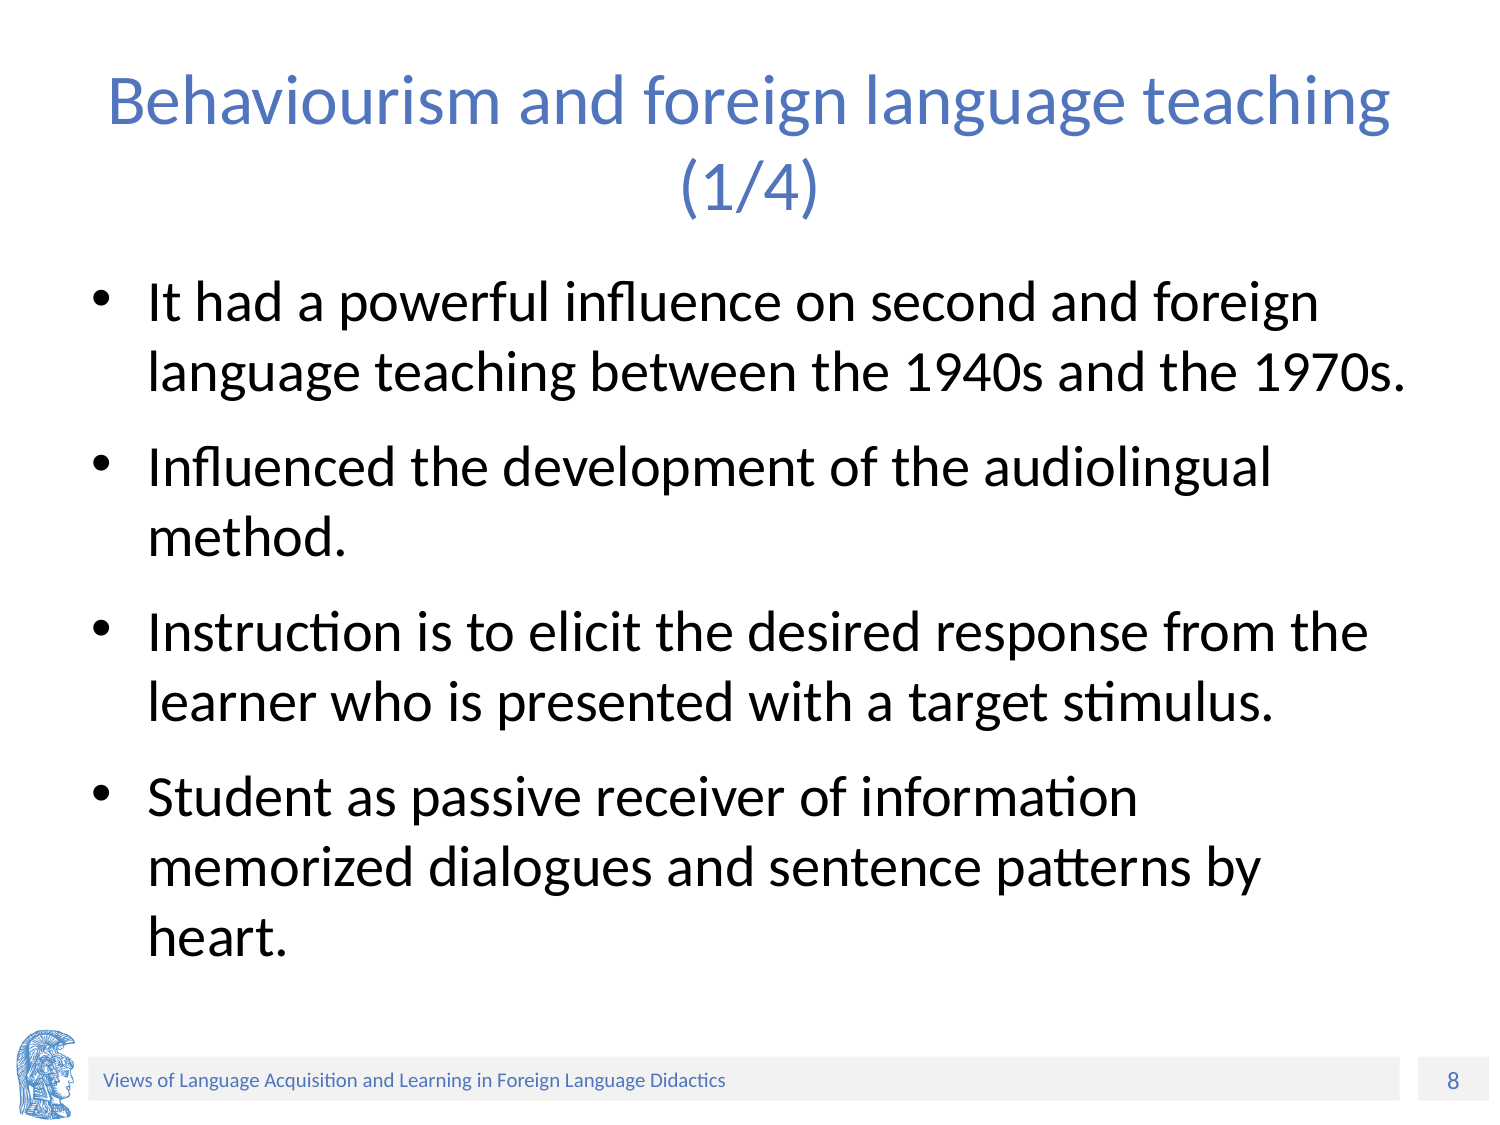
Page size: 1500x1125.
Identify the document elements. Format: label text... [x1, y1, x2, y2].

title Behaviourism and foreign language teaching (1/4) [75, 45, 1425, 233]
list It had a powerful influence on second and foreign language teaching between the 1940s and the 1970s. Influenced the development of the audiolingual method. Instruction is to elicit the desired response from the learner who is presented with a target stimulus. Student as passive receiver of information memorized dialogues and sentence patterns by heart. [76, 255, 1427, 998]
picture [9, 1026, 81, 1120]
